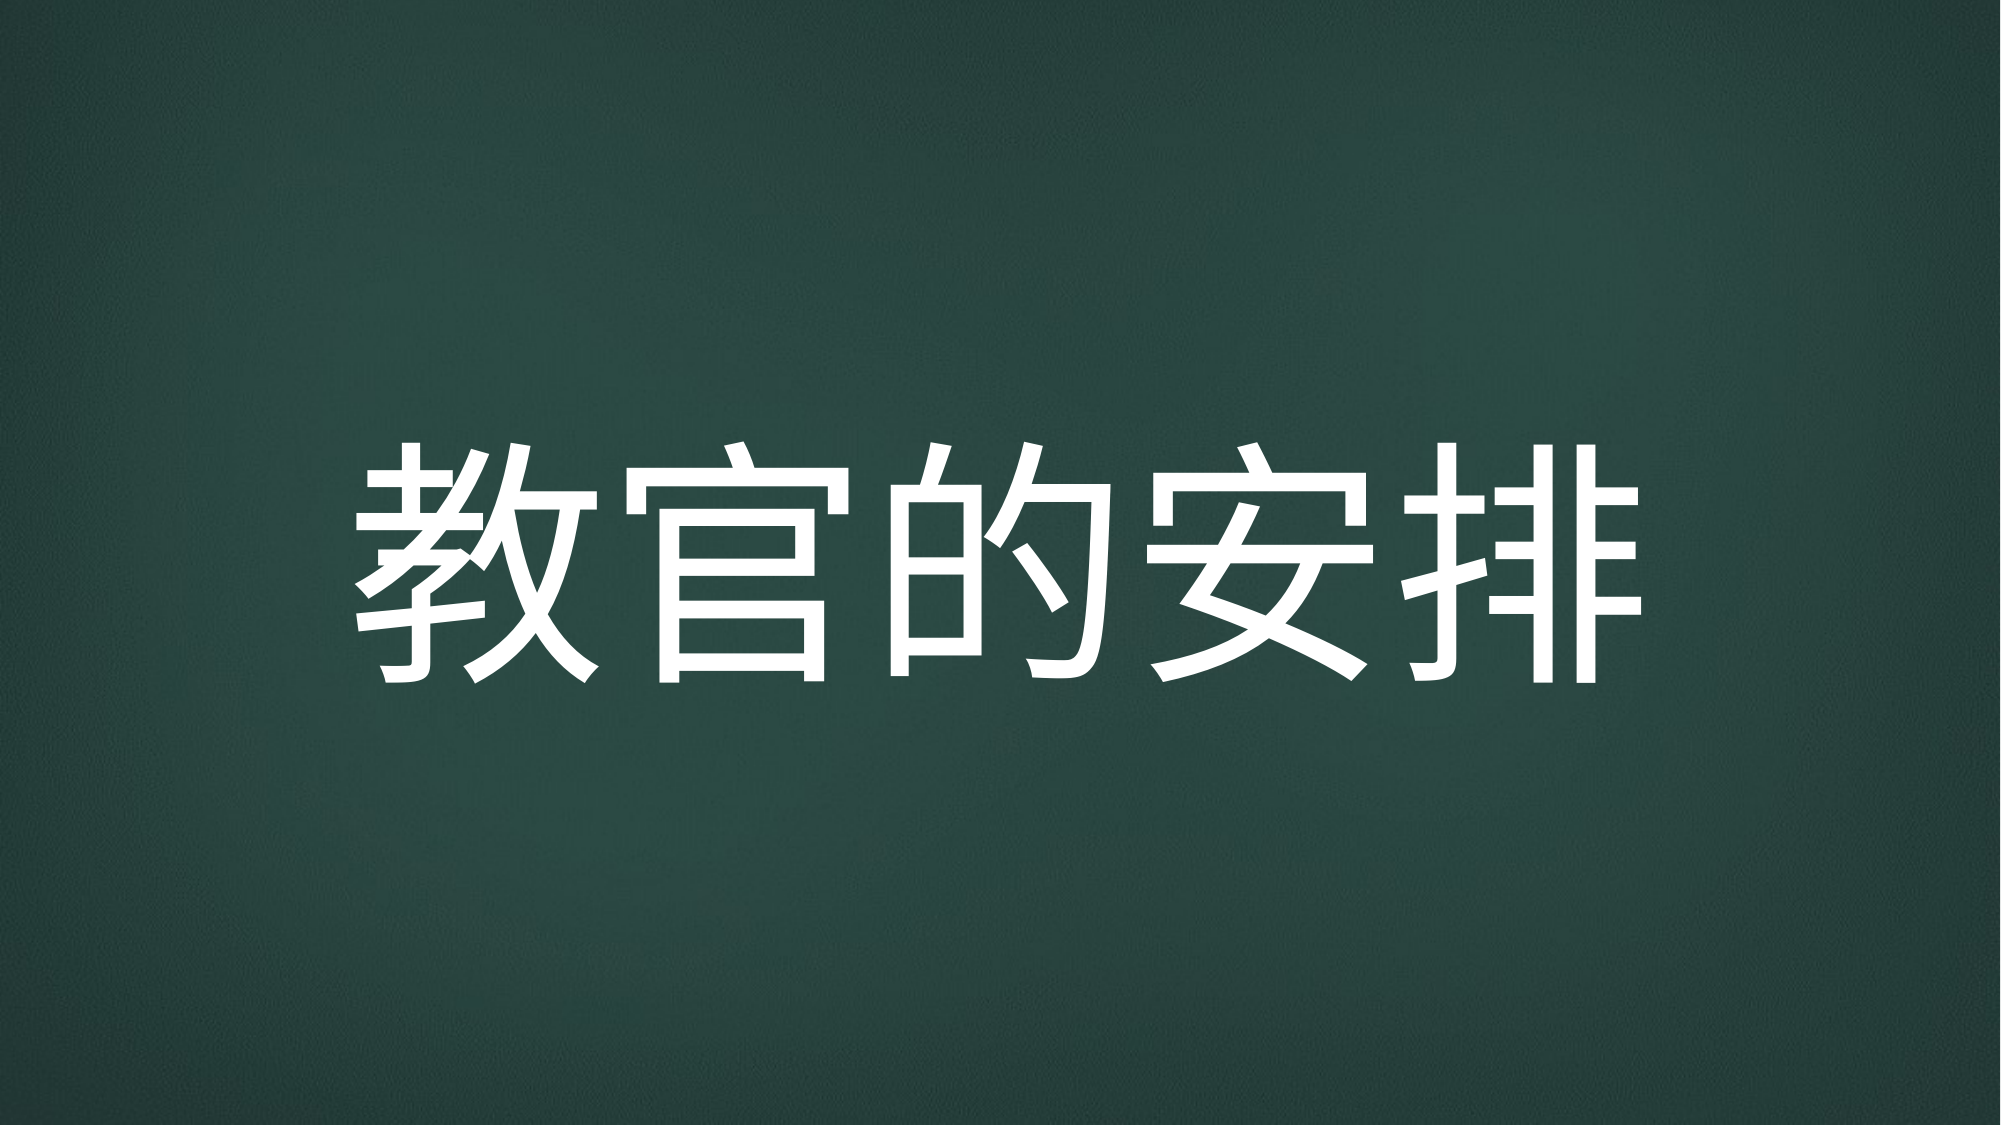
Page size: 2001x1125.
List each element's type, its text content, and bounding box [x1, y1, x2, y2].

text_box 教官的安排 [0, 394, 2000, 723]
picture [0, 0, 2001, 1125]
